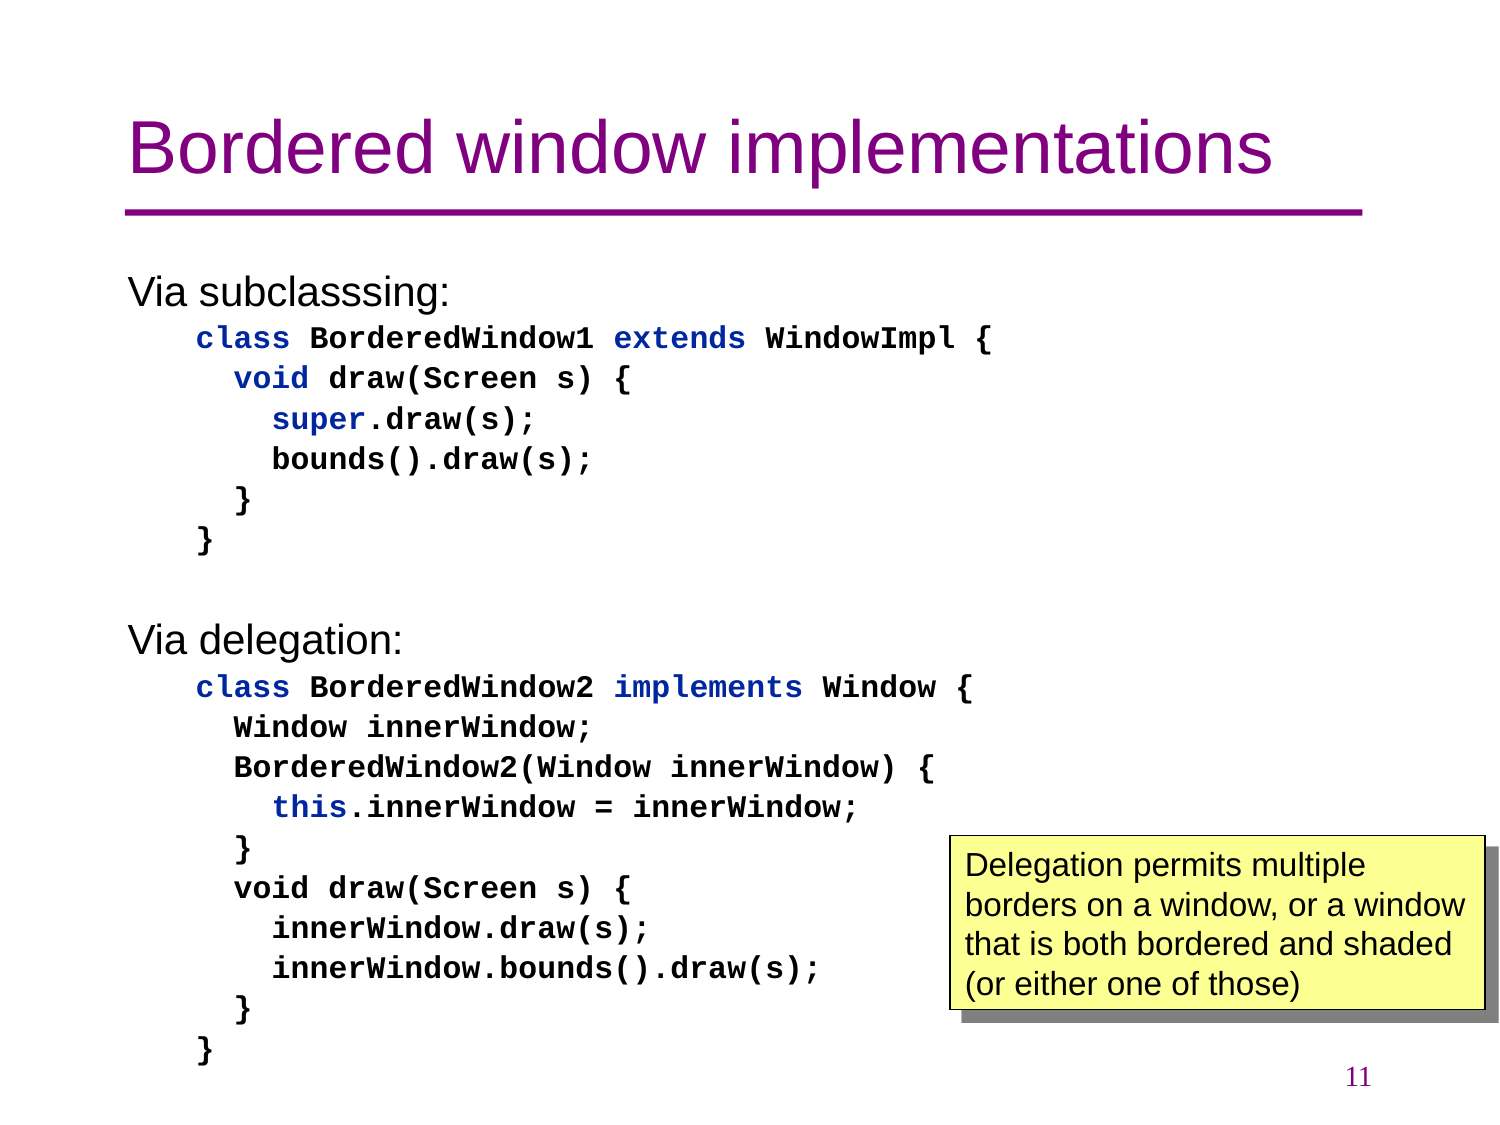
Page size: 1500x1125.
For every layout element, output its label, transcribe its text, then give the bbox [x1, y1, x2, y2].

list Via subclasssing: class BorderedWindow1 extends WindowImpl { void draw(Screen s) { super.draw(s); bounds().draw(s); } } Via delegation: class BorderedWindow2 implements Window { Window innerWindow; BorderedWindow2(Window innerWindow) { this.innerWindow = innerWindow; } void draw(Screen s) { innerWindow.draw(s); innerWindow.bounds().draw(s); } } [112, 262, 1388, 1075]
slide_number 11 [1074, 1049, 1388, 1125]
title Bordered window implementations [112, 50, 1388, 238]
text_box Delegation permits multiple borders on a window, or a window that is both bordered and shaded (or either one of those) [949, 835, 1485, 1010]
